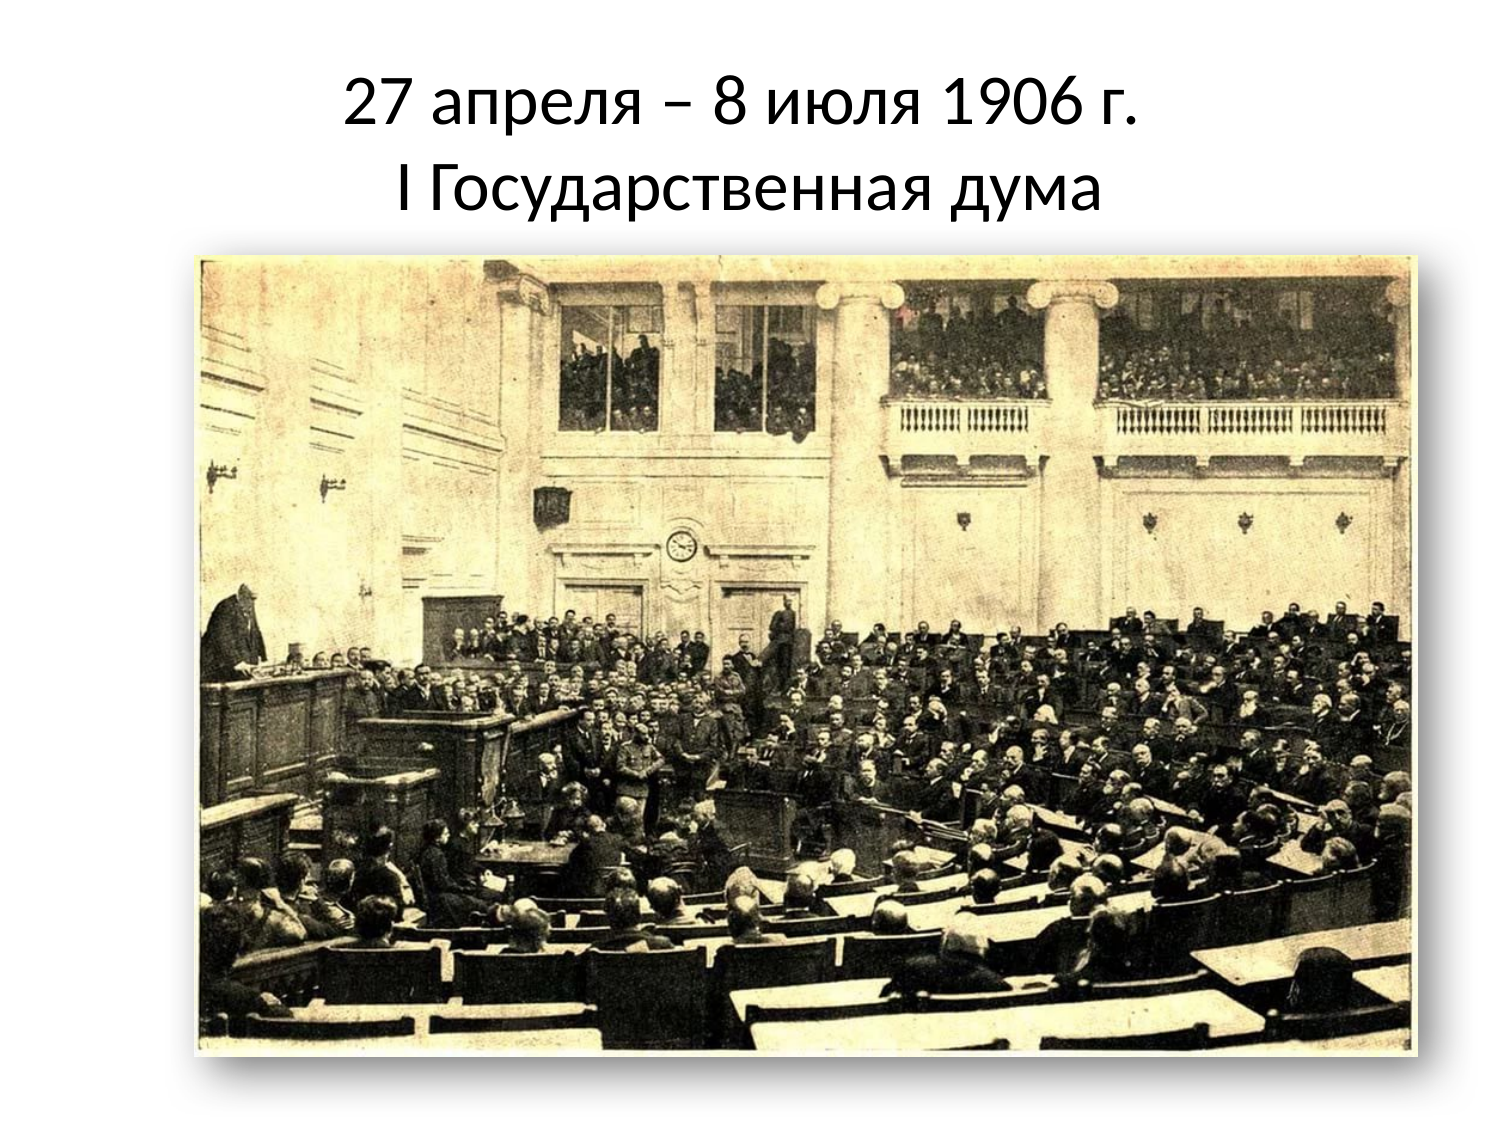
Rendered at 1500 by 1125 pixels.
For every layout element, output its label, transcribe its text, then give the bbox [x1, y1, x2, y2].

title 27 апреля – 8 июля 1906 г. I Государственная дума [75, 45, 1425, 233]
picture [194, 255, 1418, 1057]
